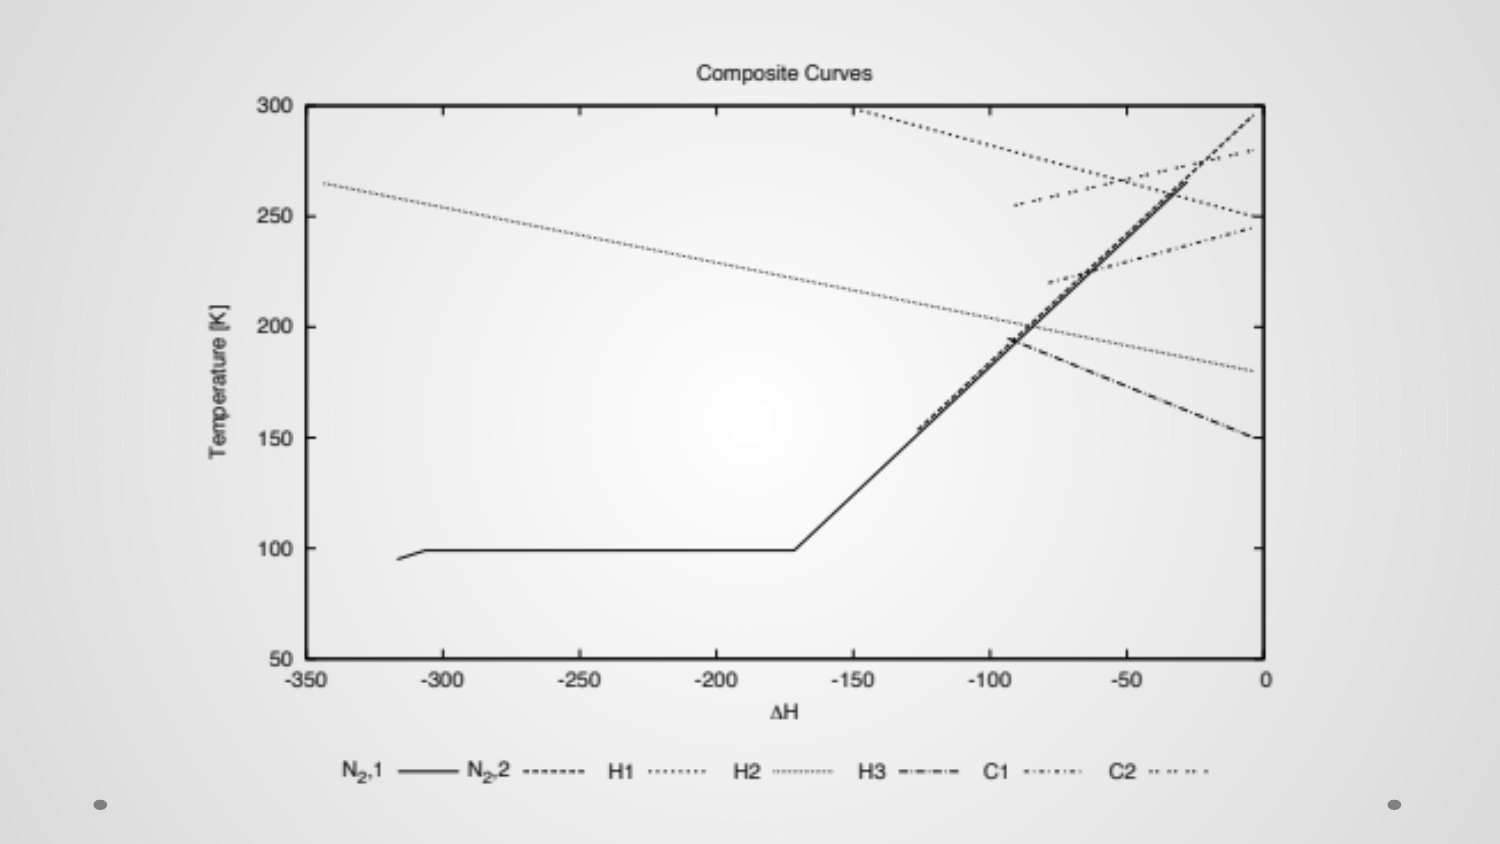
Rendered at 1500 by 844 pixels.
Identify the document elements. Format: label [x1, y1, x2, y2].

picture [202, 41, 1299, 810]
